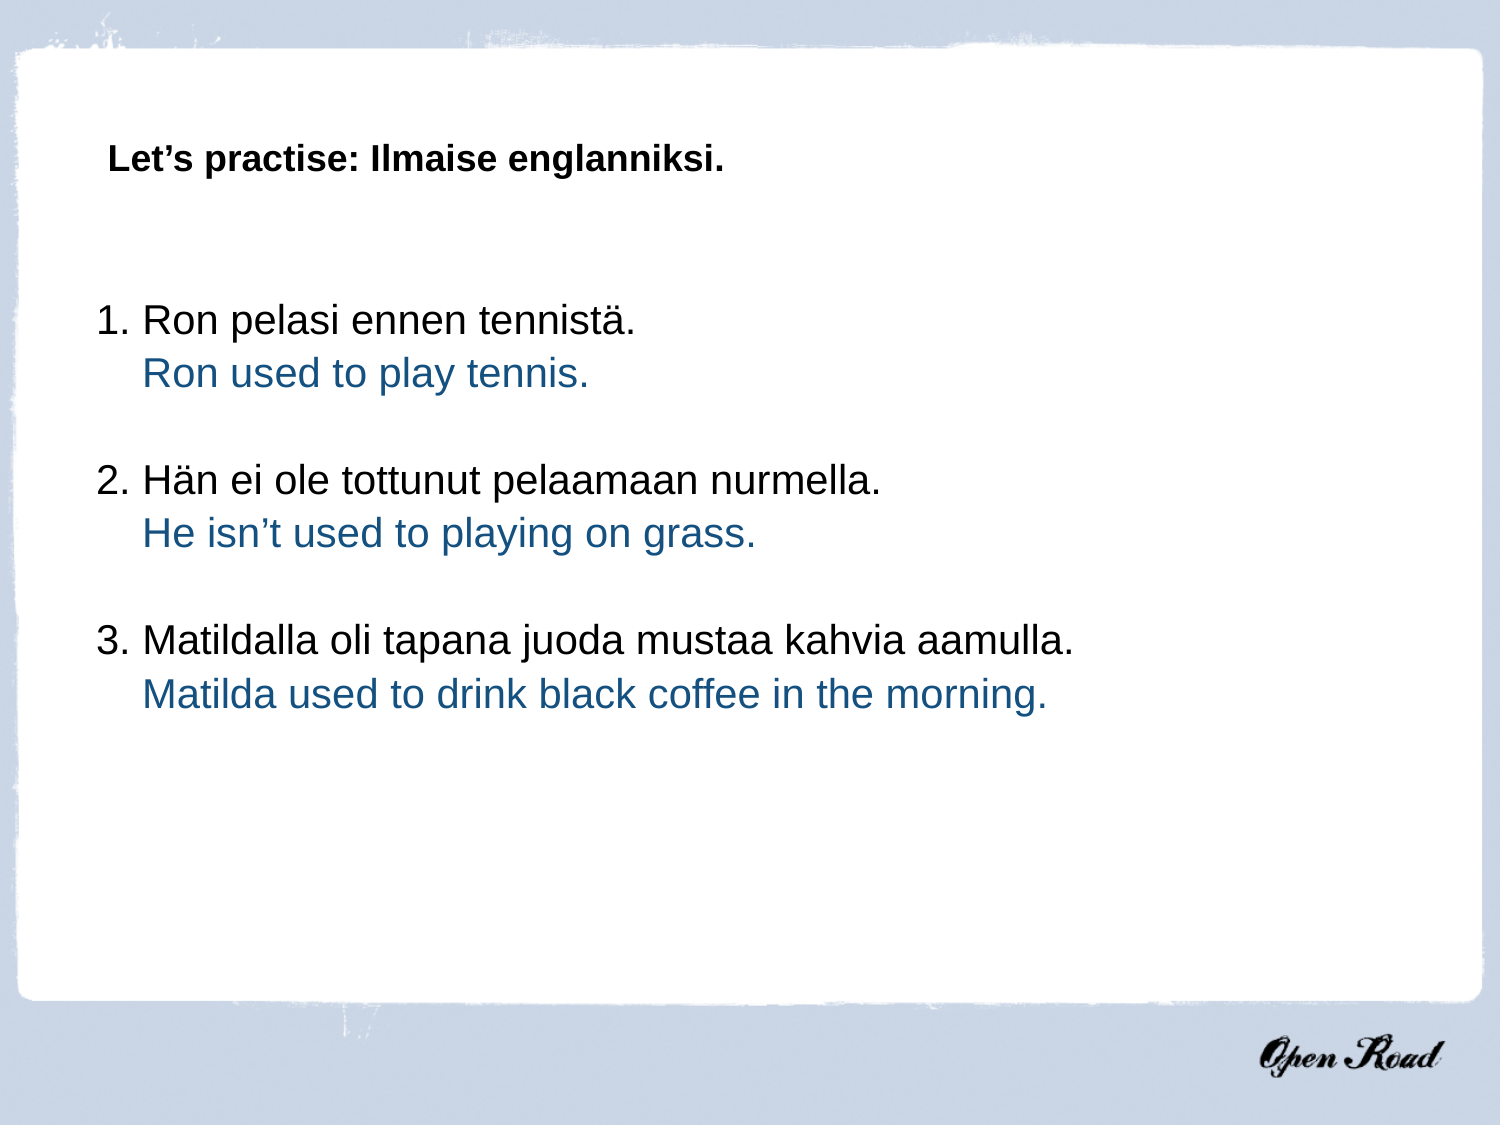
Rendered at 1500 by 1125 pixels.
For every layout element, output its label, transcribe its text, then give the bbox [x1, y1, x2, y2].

text_box Let’s practise: Ilmaise englanniksi. [100, 126, 1376, 186]
slide_number [1353, 1024, 1388, 1073]
list 1. Ron pelasi ennen tennistä. Ron used to play tennis. 2. Hän ei ole tottunut pelaamaan nurmella. He isn’t used to playing on grass. 3. Matildalla oli tapana juoda mustaa kahvia aamulla. Matilda used to drink black coffee in the morning. [87, 290, 1412, 847]
picture [0, 0, 1500, 1125]
